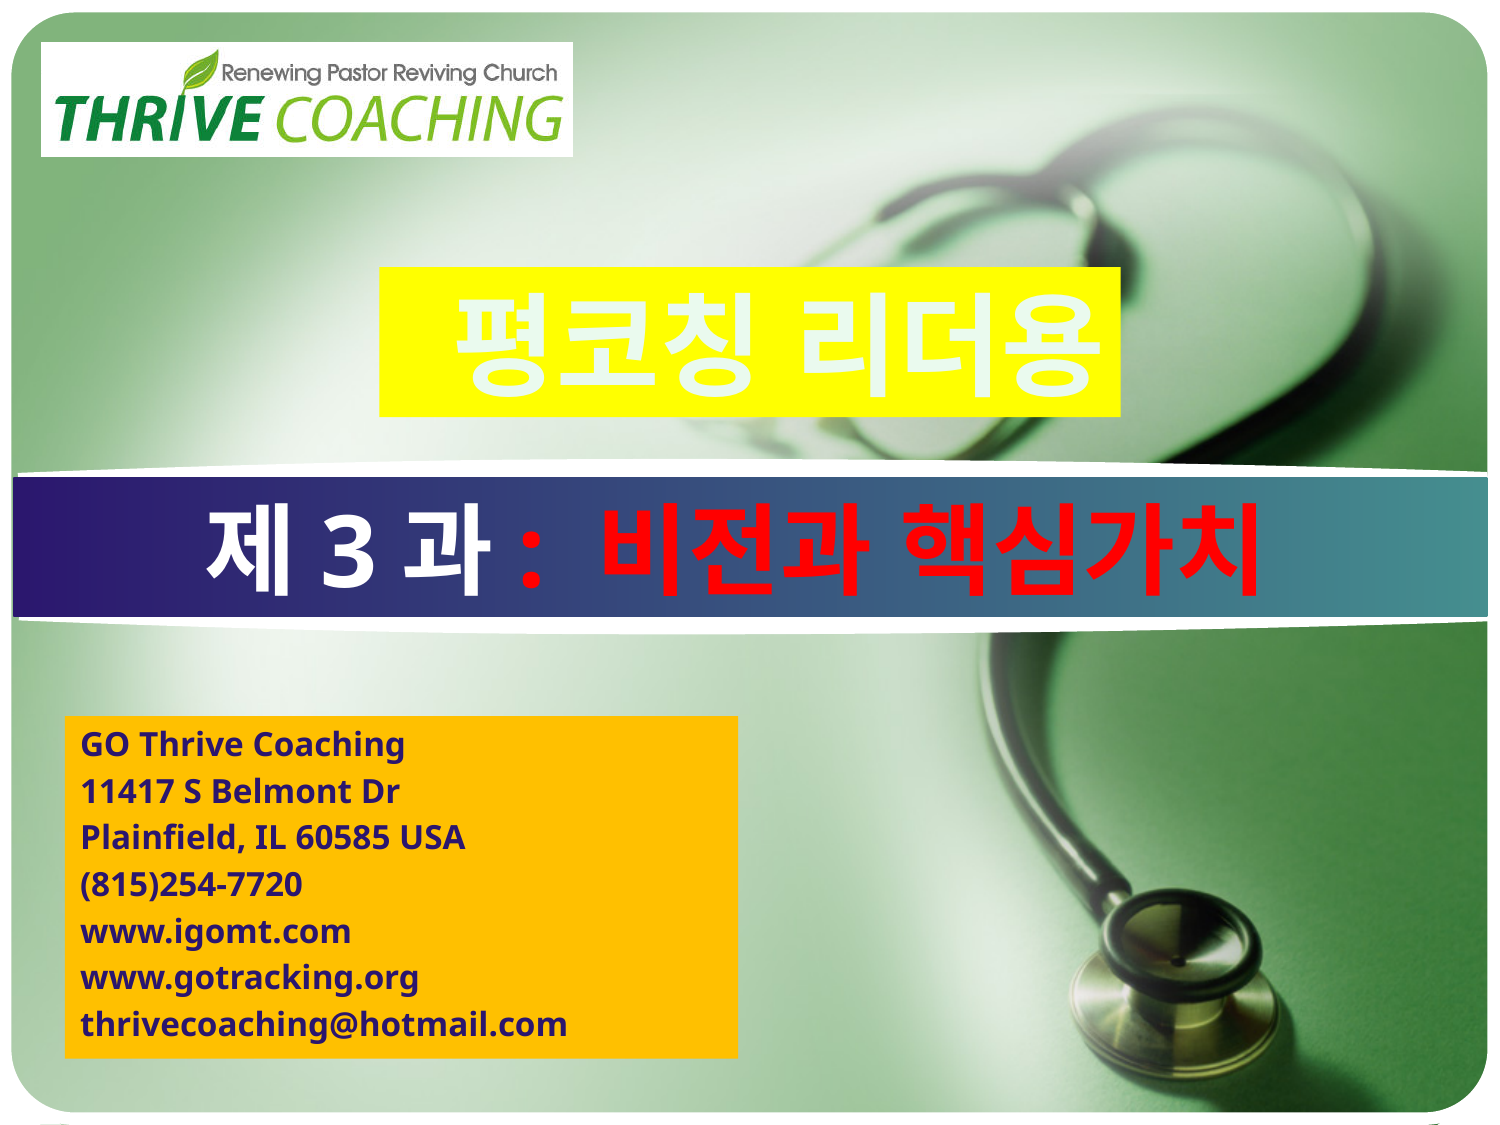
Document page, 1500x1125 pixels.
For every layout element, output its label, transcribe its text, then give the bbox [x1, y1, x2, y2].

text_box 평코칭 리더용 [379, 267, 1121, 418]
subtitle GO Thrive Coaching 11417 S Belmont Dr Plainfield, IL 60585 USA (815)254-7720 www.igomt.com www.gotracking.org thrivecoaching@hotmail.com [64, 715, 739, 1059]
title 제3과: 비전과 핵심가치 [13, 477, 1488, 617]
picture [12, 13, 1487, 1112]
